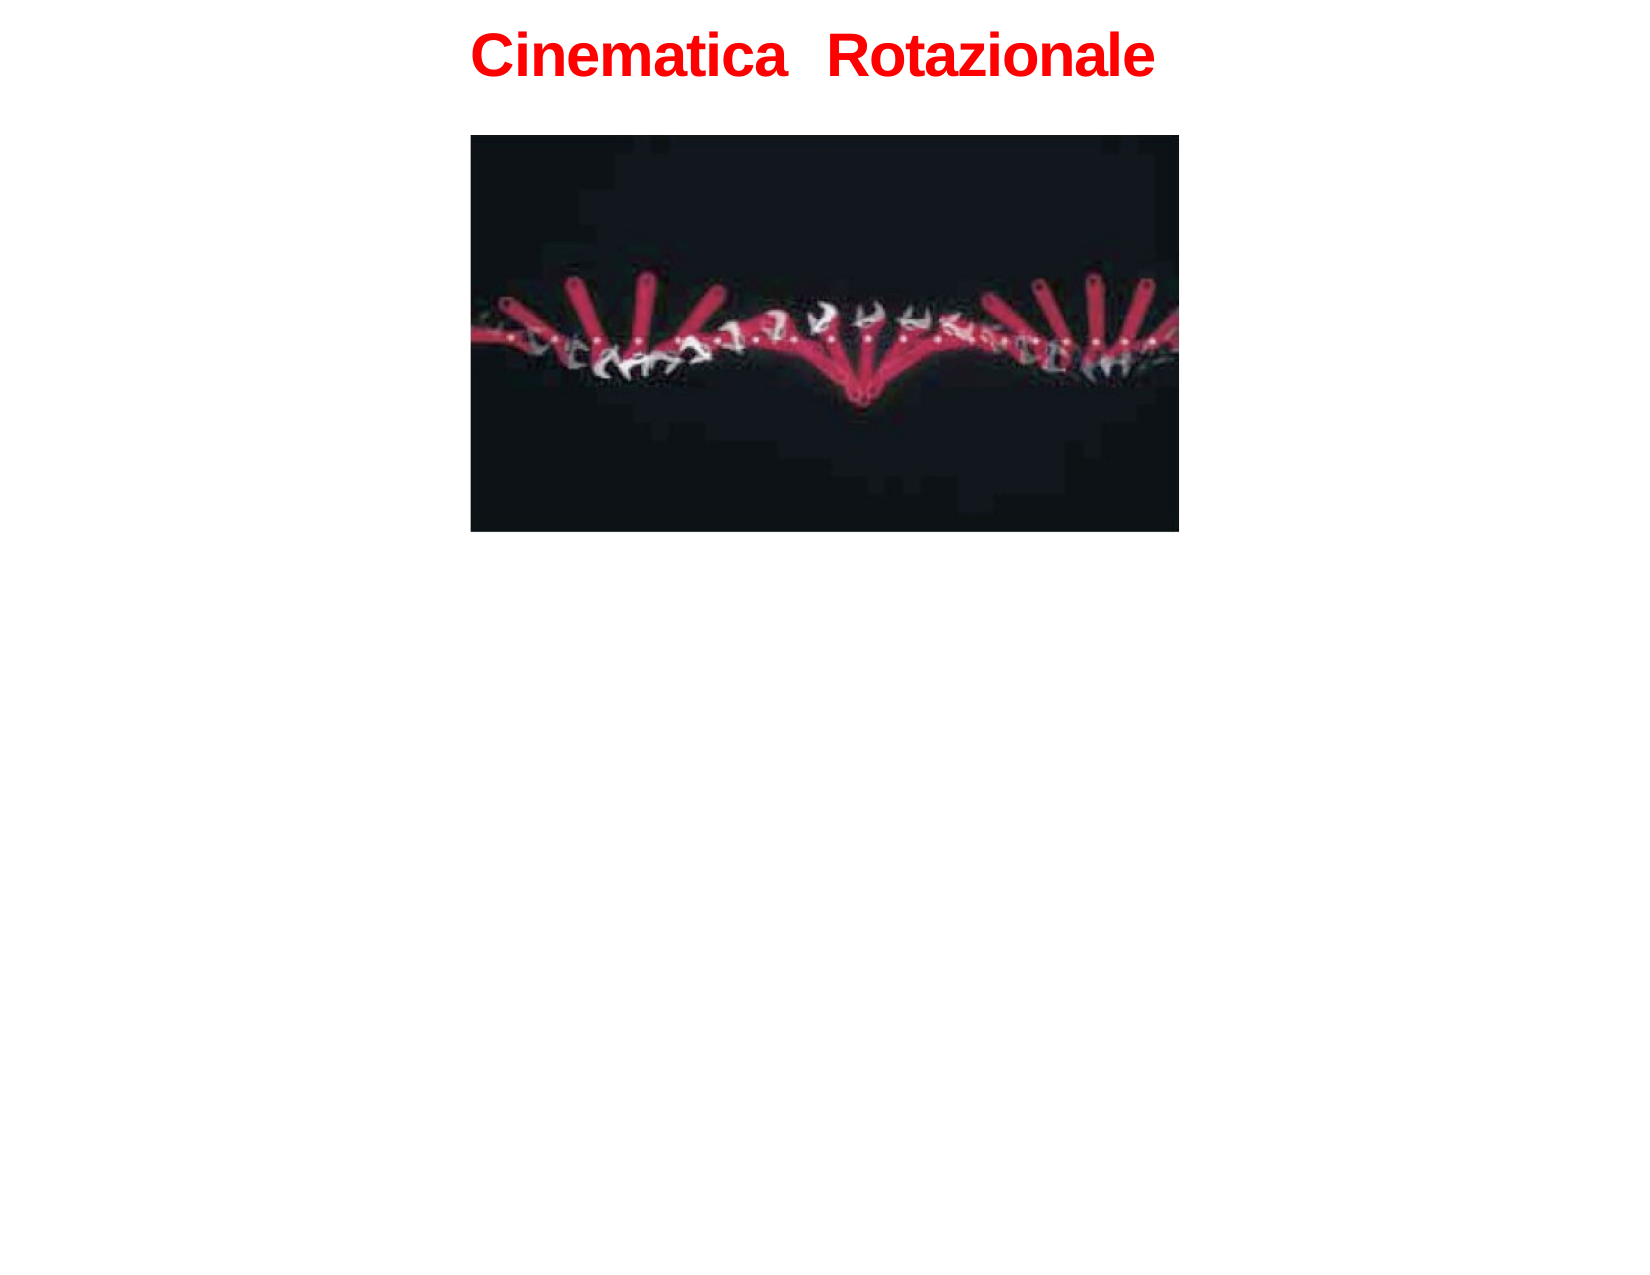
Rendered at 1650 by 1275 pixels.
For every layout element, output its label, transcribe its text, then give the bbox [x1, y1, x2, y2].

text_box [470, 135, 1180, 533]
title Cinematica Rotazionale [468, 14, 1182, 228]
